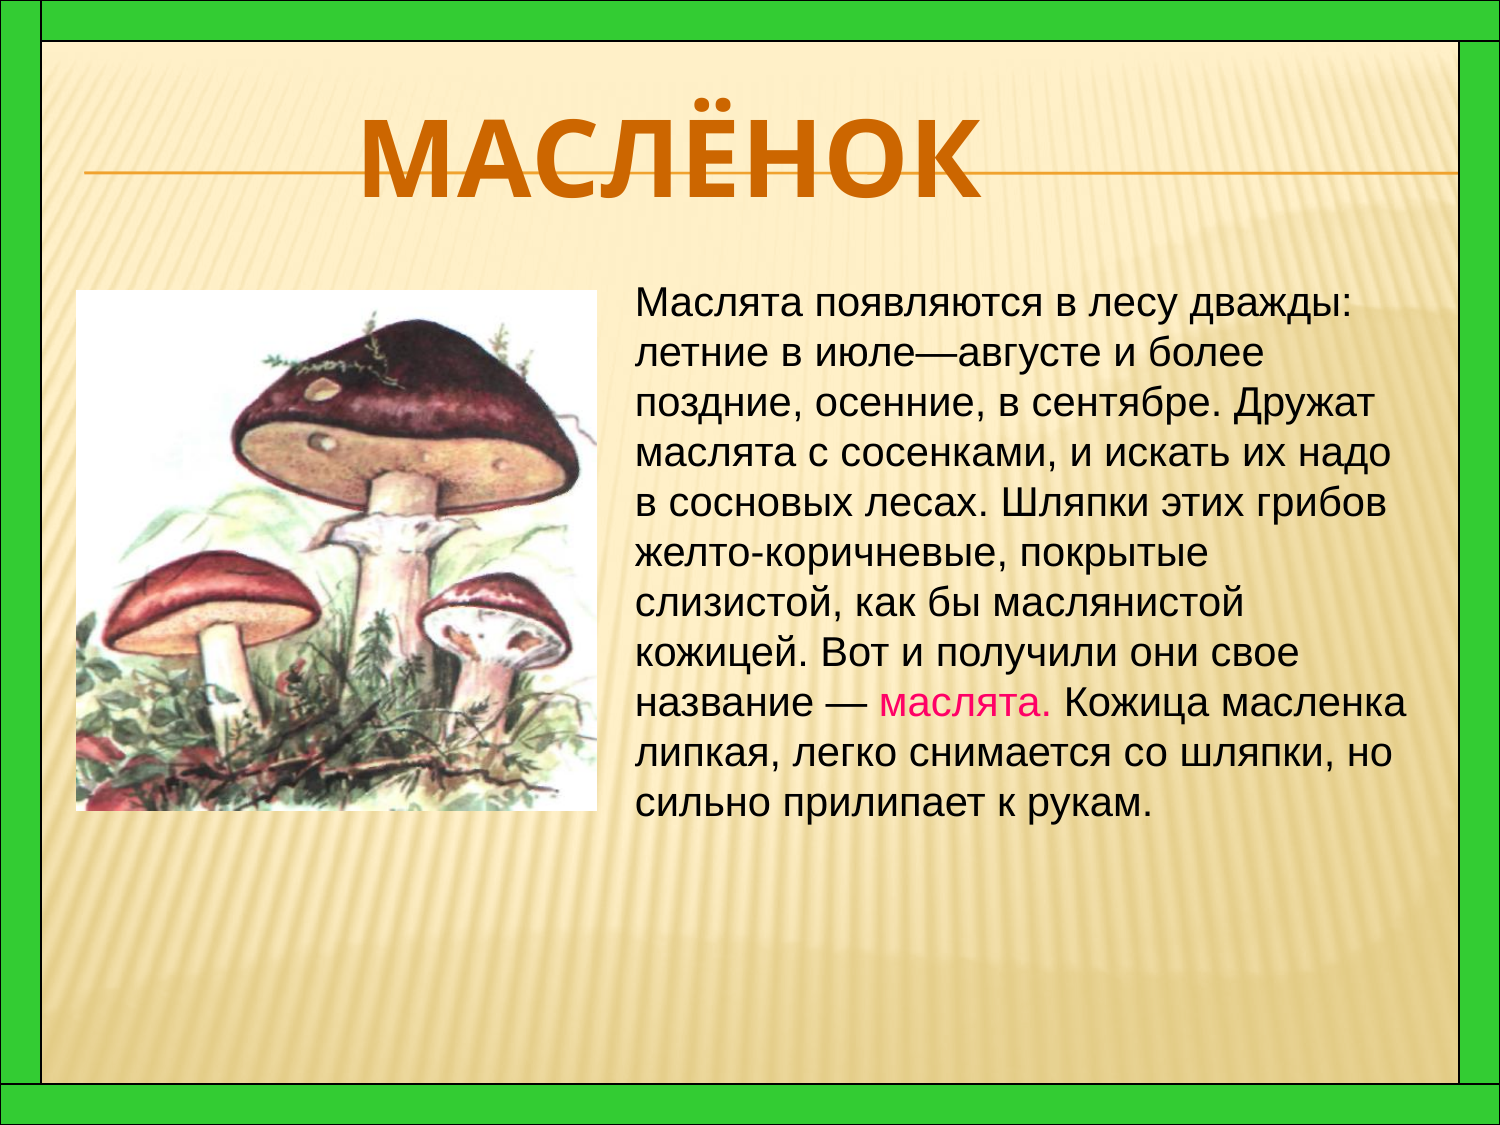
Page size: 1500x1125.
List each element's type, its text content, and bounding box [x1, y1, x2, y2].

text_box [0, 0, 42, 1083]
picture [76, 290, 597, 811]
text_box Маслята появляются в лесу дважды: летние в июле—августе и более поздние, осенние, в сентябре. Дружат маслята с сосенками, и искать их надо в сосновых лесах. Шляпки этих грибов желто-коричневые, покрытые слизистой, как бы маслянистой кожицей. Вот и получили они свое название — маслята. Кожица масленка липкая, легко снимается со шляпки, но сильно прилипает к рукам. [620, 267, 1424, 833]
text_box [1458, 42, 1500, 1083]
text_box [42, 0, 1500, 42]
title Маслёнок [339, 78, 999, 231]
text_box [0, 1083, 1500, 1125]
